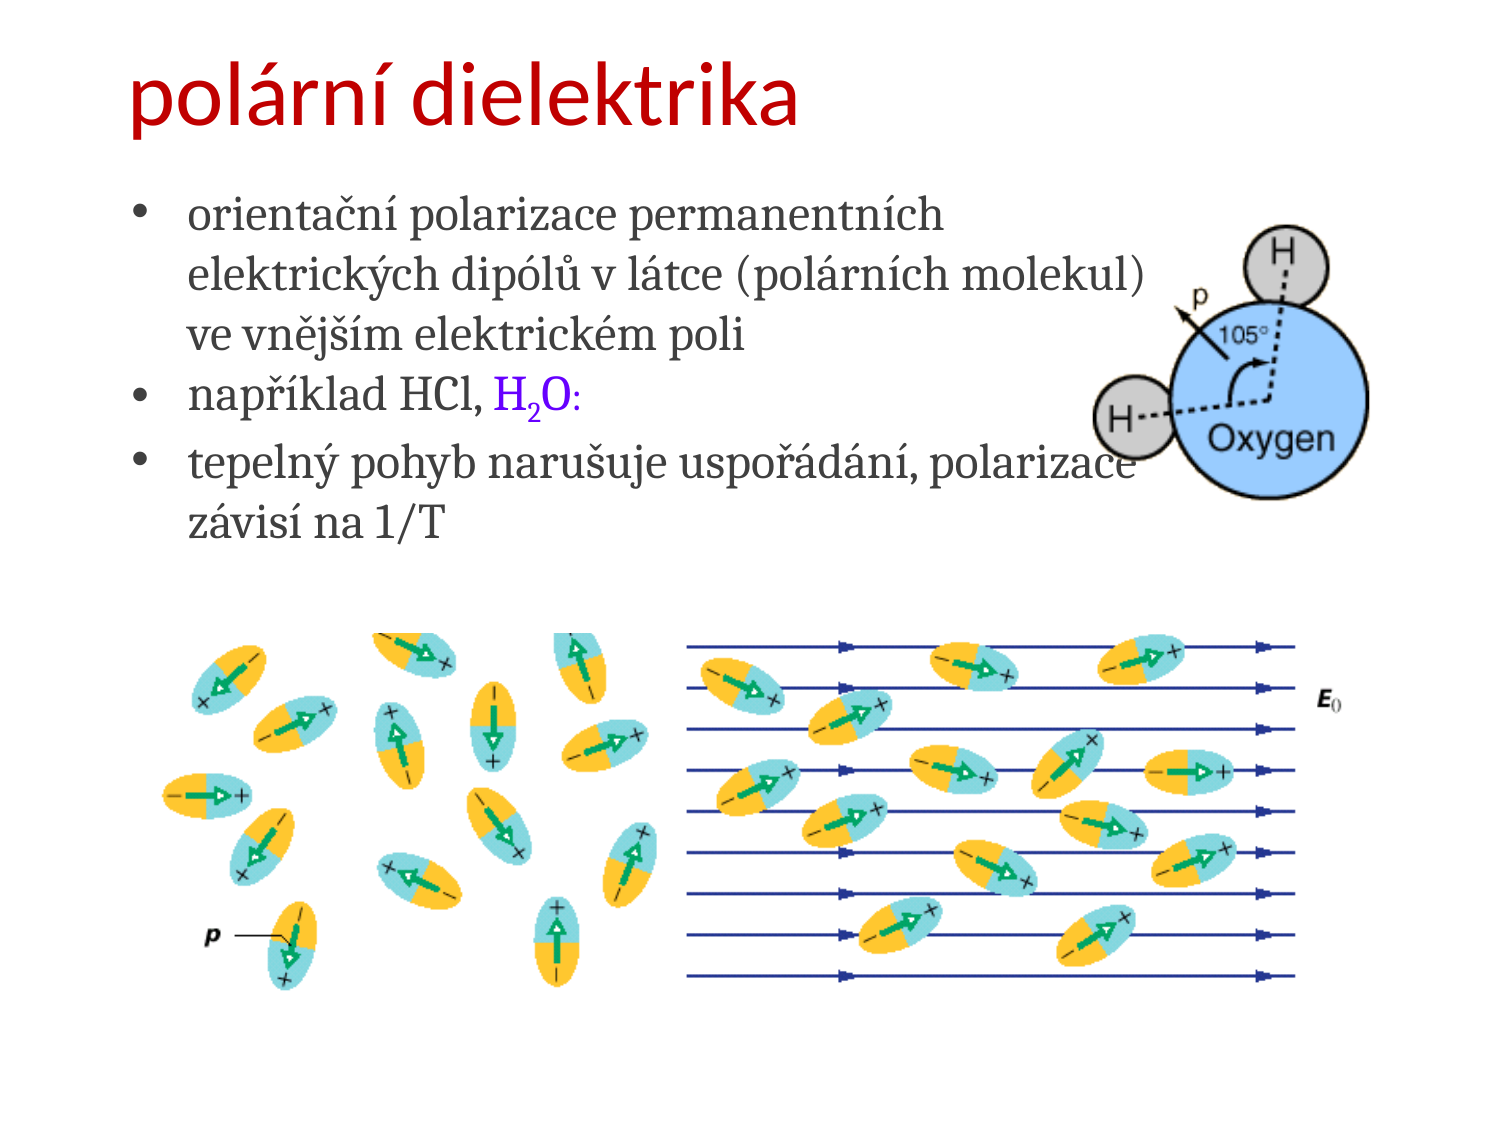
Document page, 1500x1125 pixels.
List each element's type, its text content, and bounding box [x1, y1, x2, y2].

picture [1068, 204, 1393, 520]
picture [148, 633, 1365, 1000]
title polární dielektrika [112, 7, 1388, 170]
